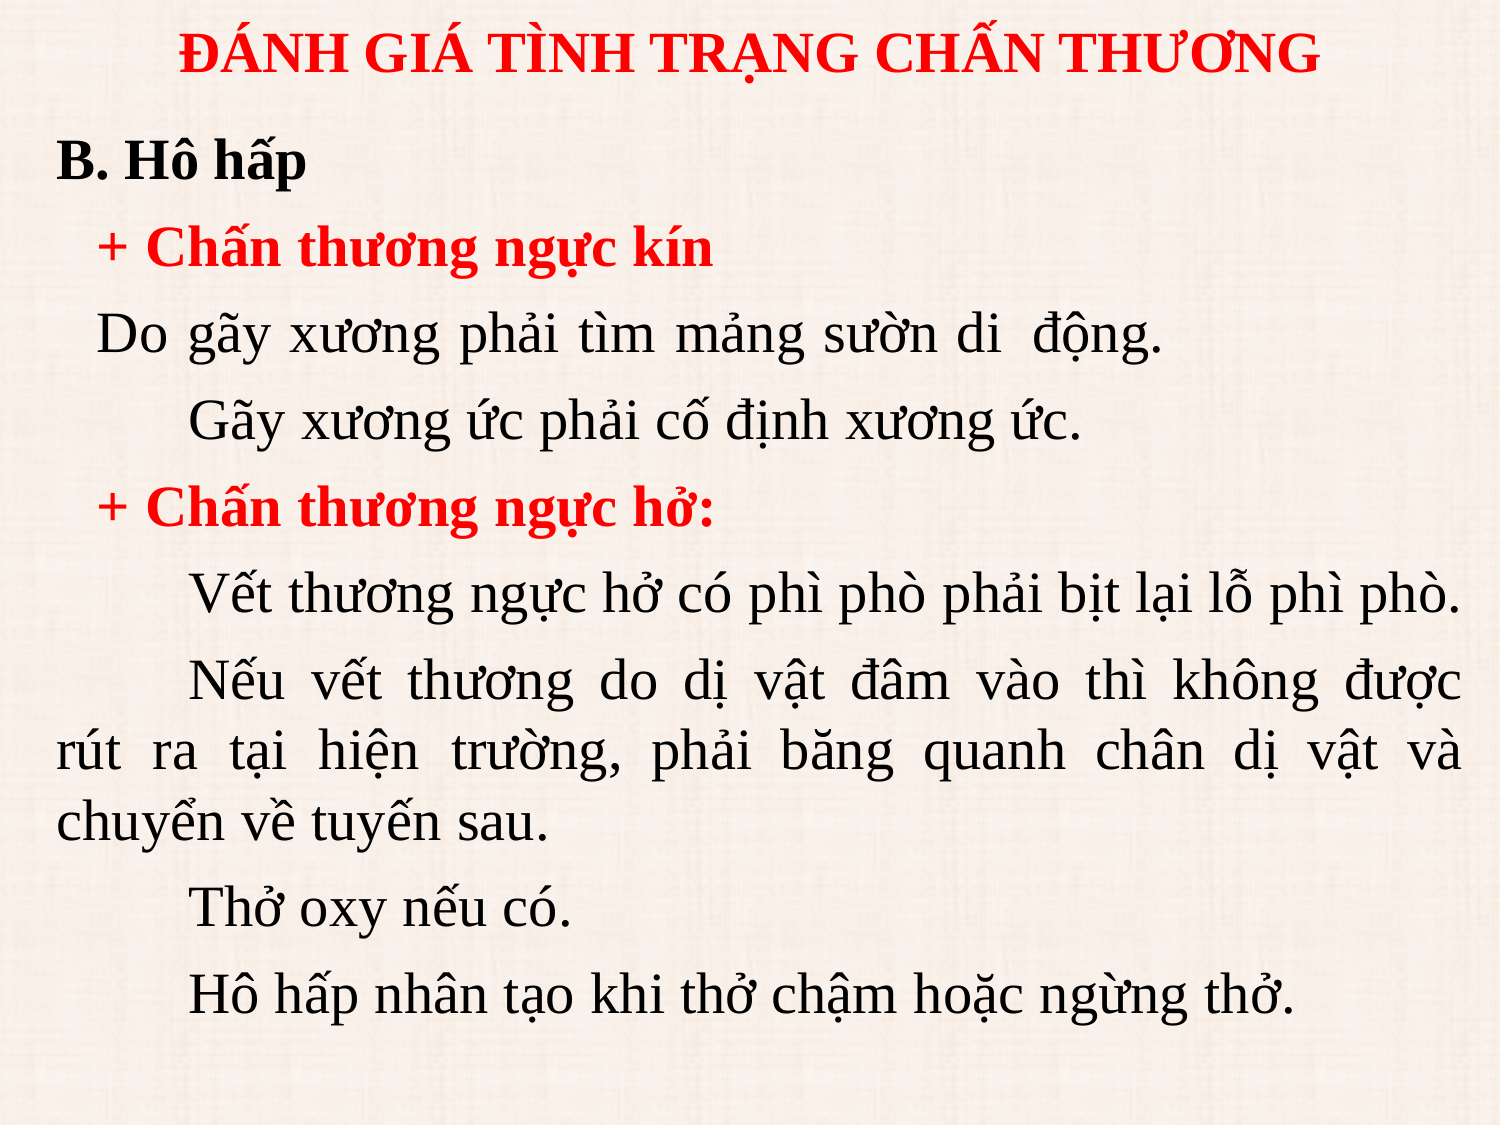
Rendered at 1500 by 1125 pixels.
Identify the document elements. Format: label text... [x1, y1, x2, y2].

list B. Hô hấp + Chấn thương ngực kín Do gãy xương phải tìm mảng sườn di động. Gãy xương ức phải cố định xương ức. + Chấn thương ngực hở: Vết thương ngực hở có phì phò phải bịt lại lỗ phì phò. Nếu vết thương do dị vật đâm vào thì không được rút ra tại hiện trường, phải băng quanh chân dị vật và chuyển về tuyến sau. Thở oxy nếu có. Hô hấp nhân tạo khi thở chậm hoặc ngừng thở. [41, 113, 1483, 1099]
title ĐÁNH GIÁ TÌNH TRẠNG CHẤN THƯƠNG [75, 0, 1425, 113]
